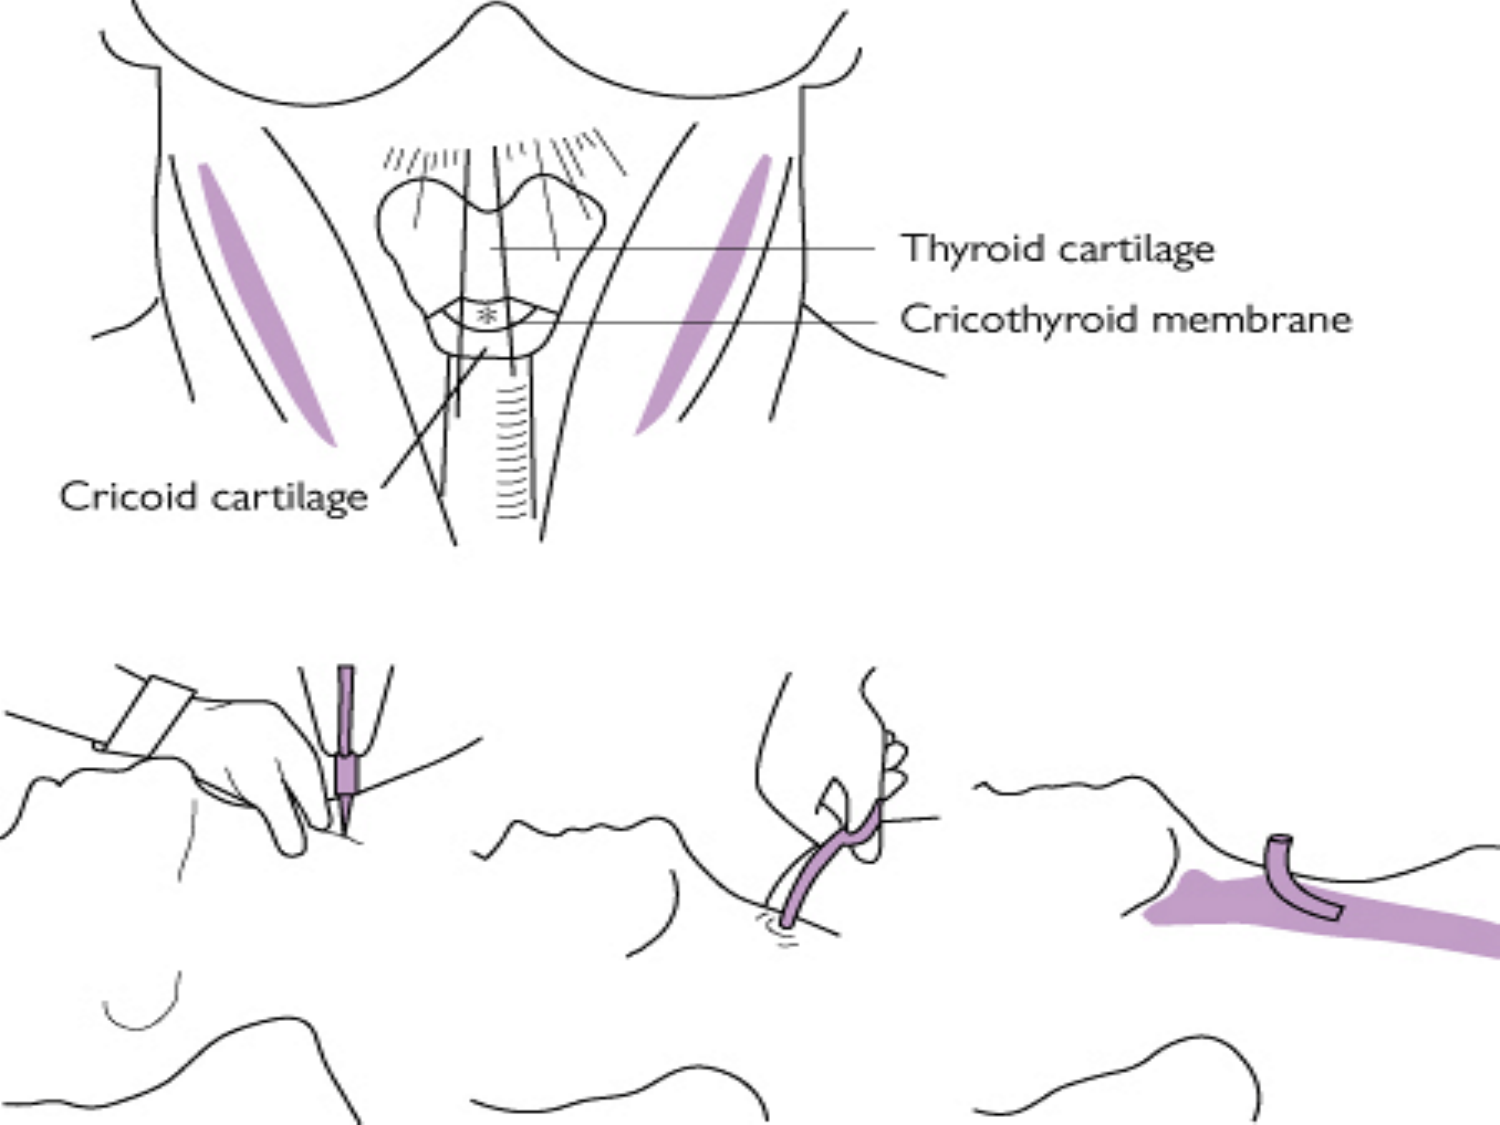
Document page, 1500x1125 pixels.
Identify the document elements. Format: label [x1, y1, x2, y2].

list [0, 0, 1500, 1125]
